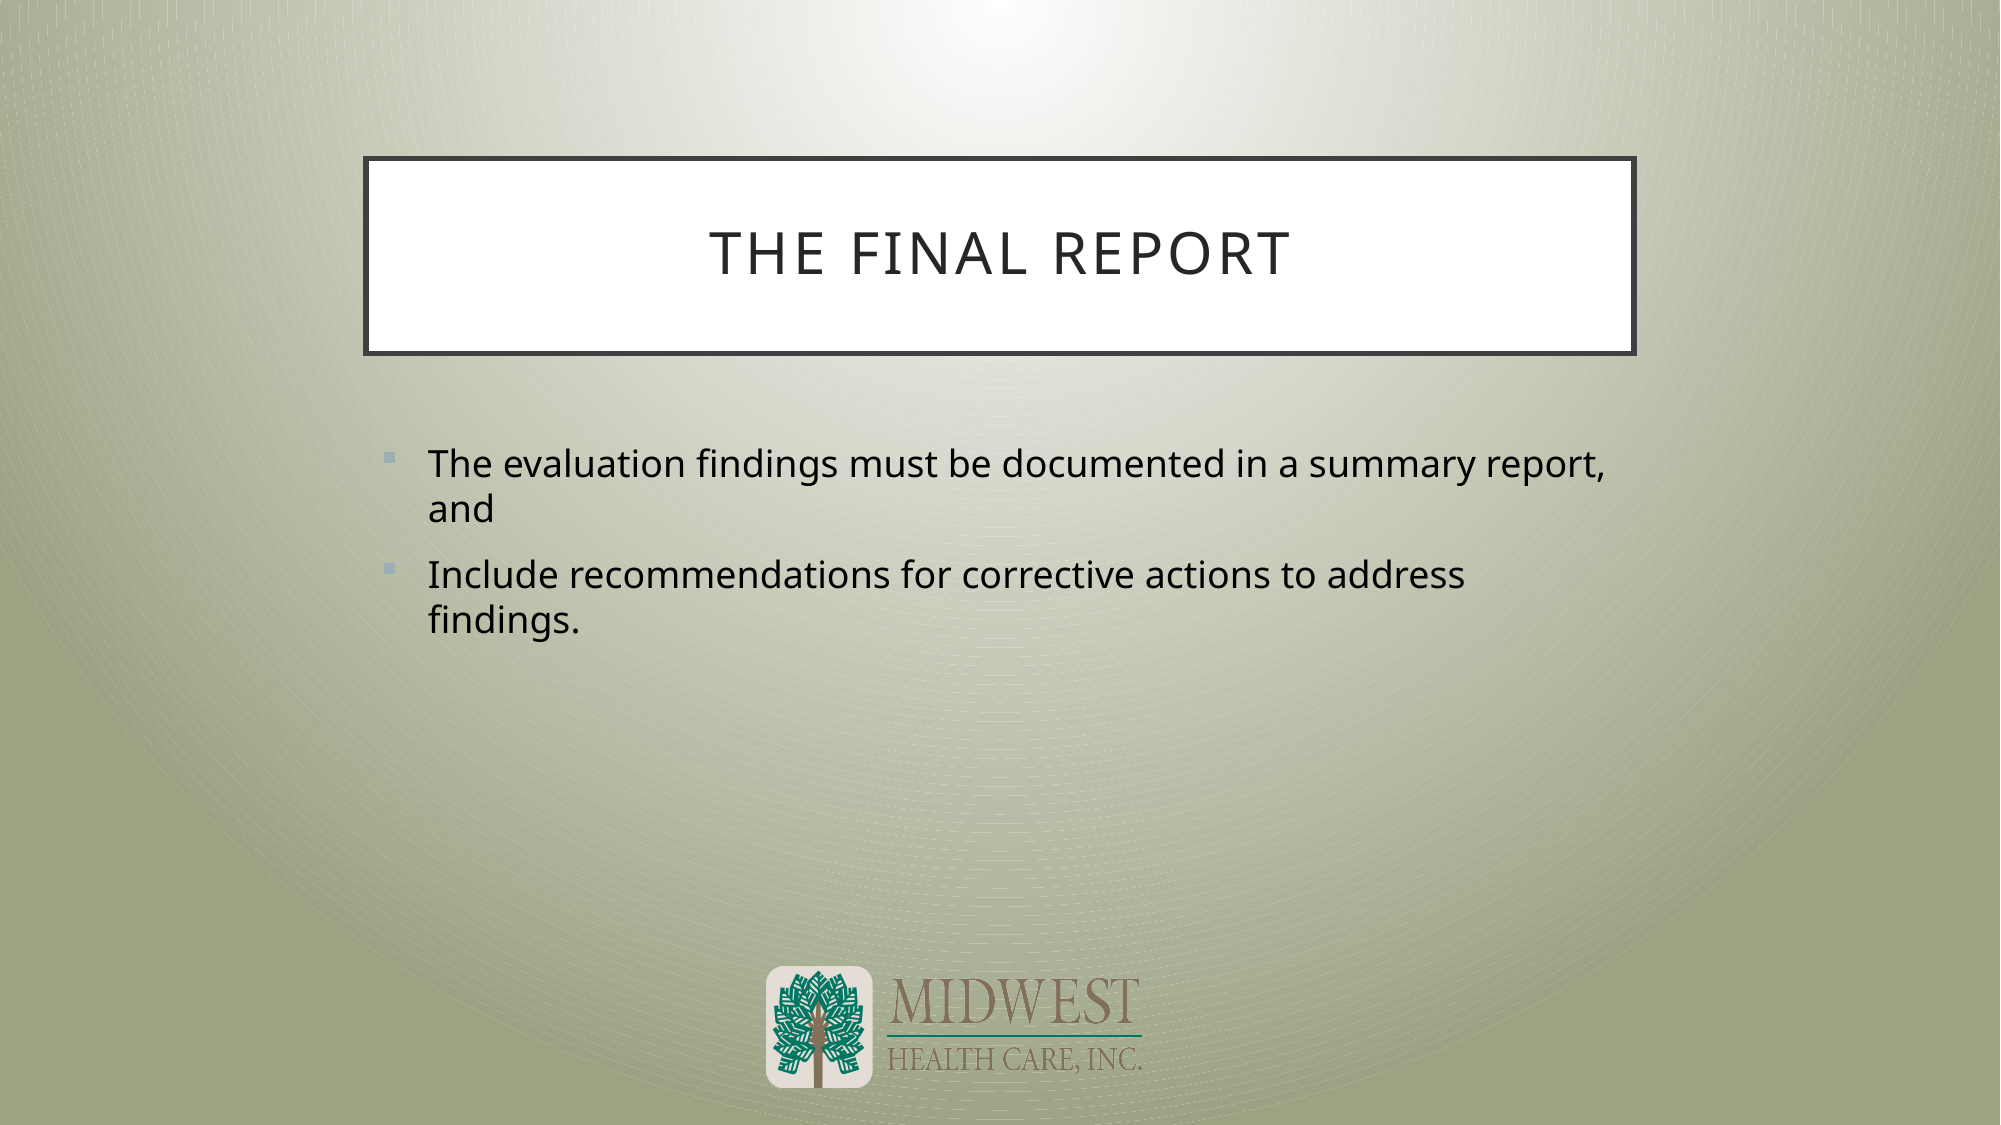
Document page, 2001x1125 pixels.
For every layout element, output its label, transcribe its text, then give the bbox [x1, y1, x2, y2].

title The Final report [363, 156, 1637, 356]
list The evaluation findings must be documented in a summary report, and Include recommendations for corrective actions to address findings. [366, 432, 1634, 942]
picture [766, 966, 1142, 1088]
